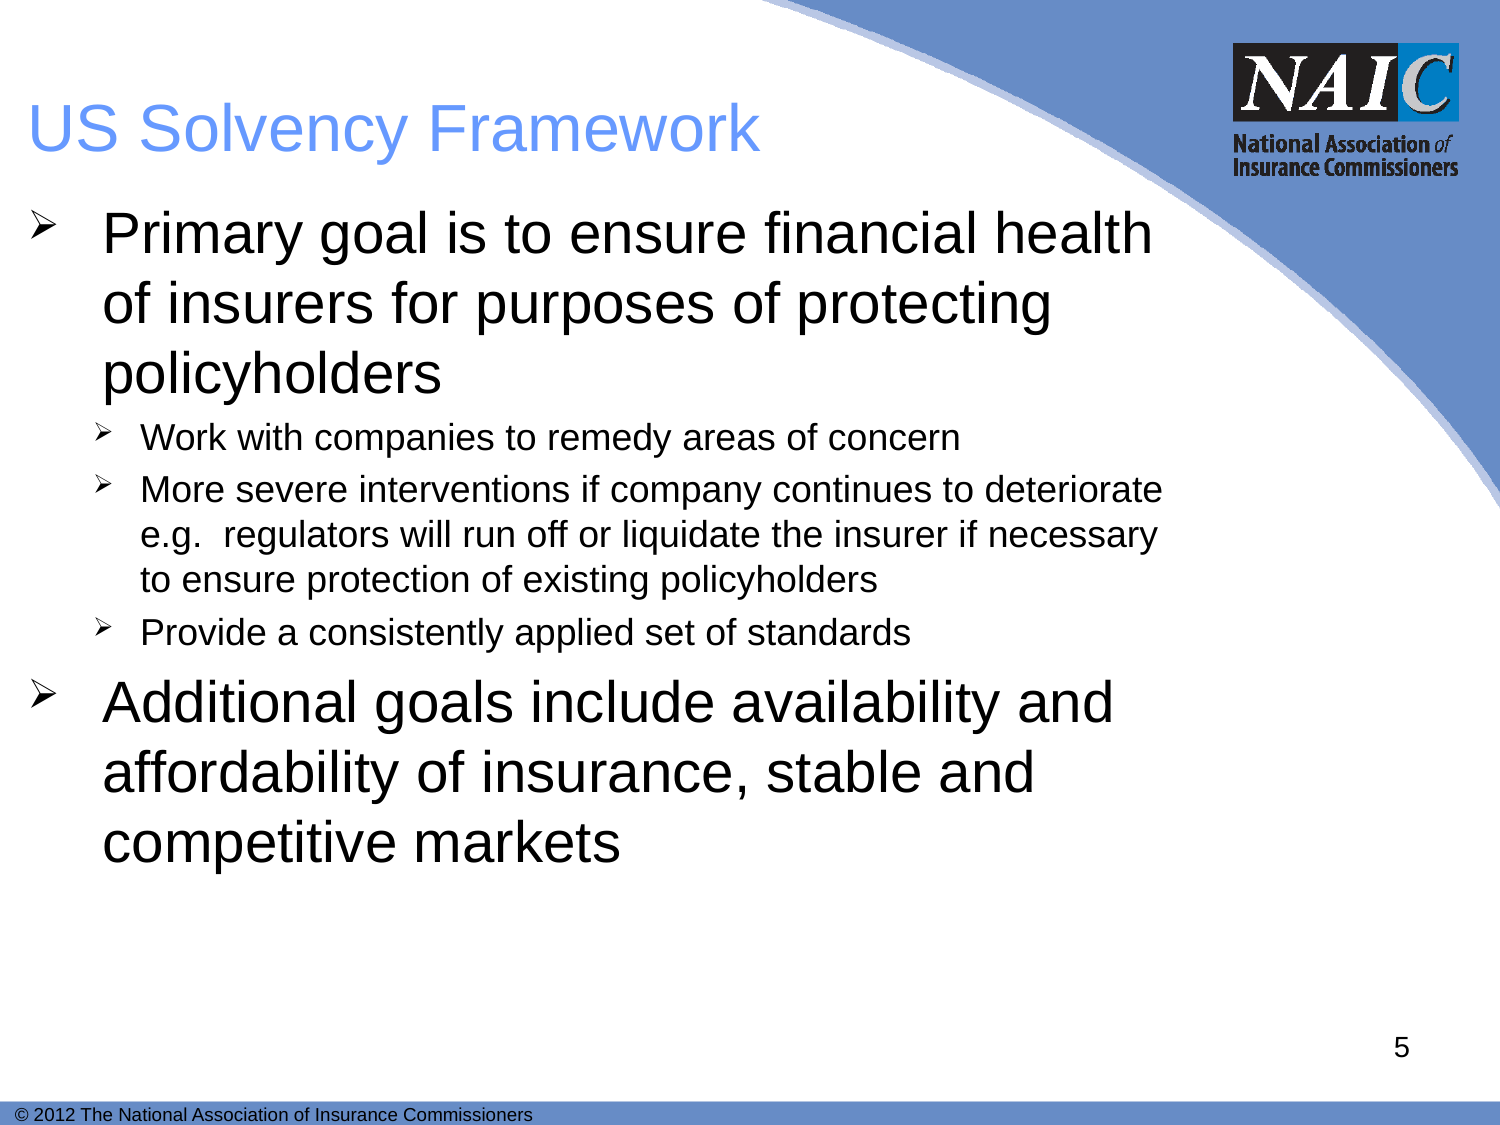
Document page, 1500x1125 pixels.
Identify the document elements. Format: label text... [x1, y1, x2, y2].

picture [0, 0, 1500, 1125]
list Primary goal is to ensure financial health of insurers for purposes of protecting policyholders Work with companies to remedy areas of concern More severe interventions if company continues to deteriorate e.g. regulators will run off or liquidate the insurer if necessary to ensure protection of existing policyholders Provide a consistently applied set of standards Additional goals include availability and affordability of insurance, stable and competitive markets [12, 187, 1213, 1013]
title US Solvency Framework [12, 50, 1250, 213]
slide_number 5 [1074, 1024, 1425, 1103]
